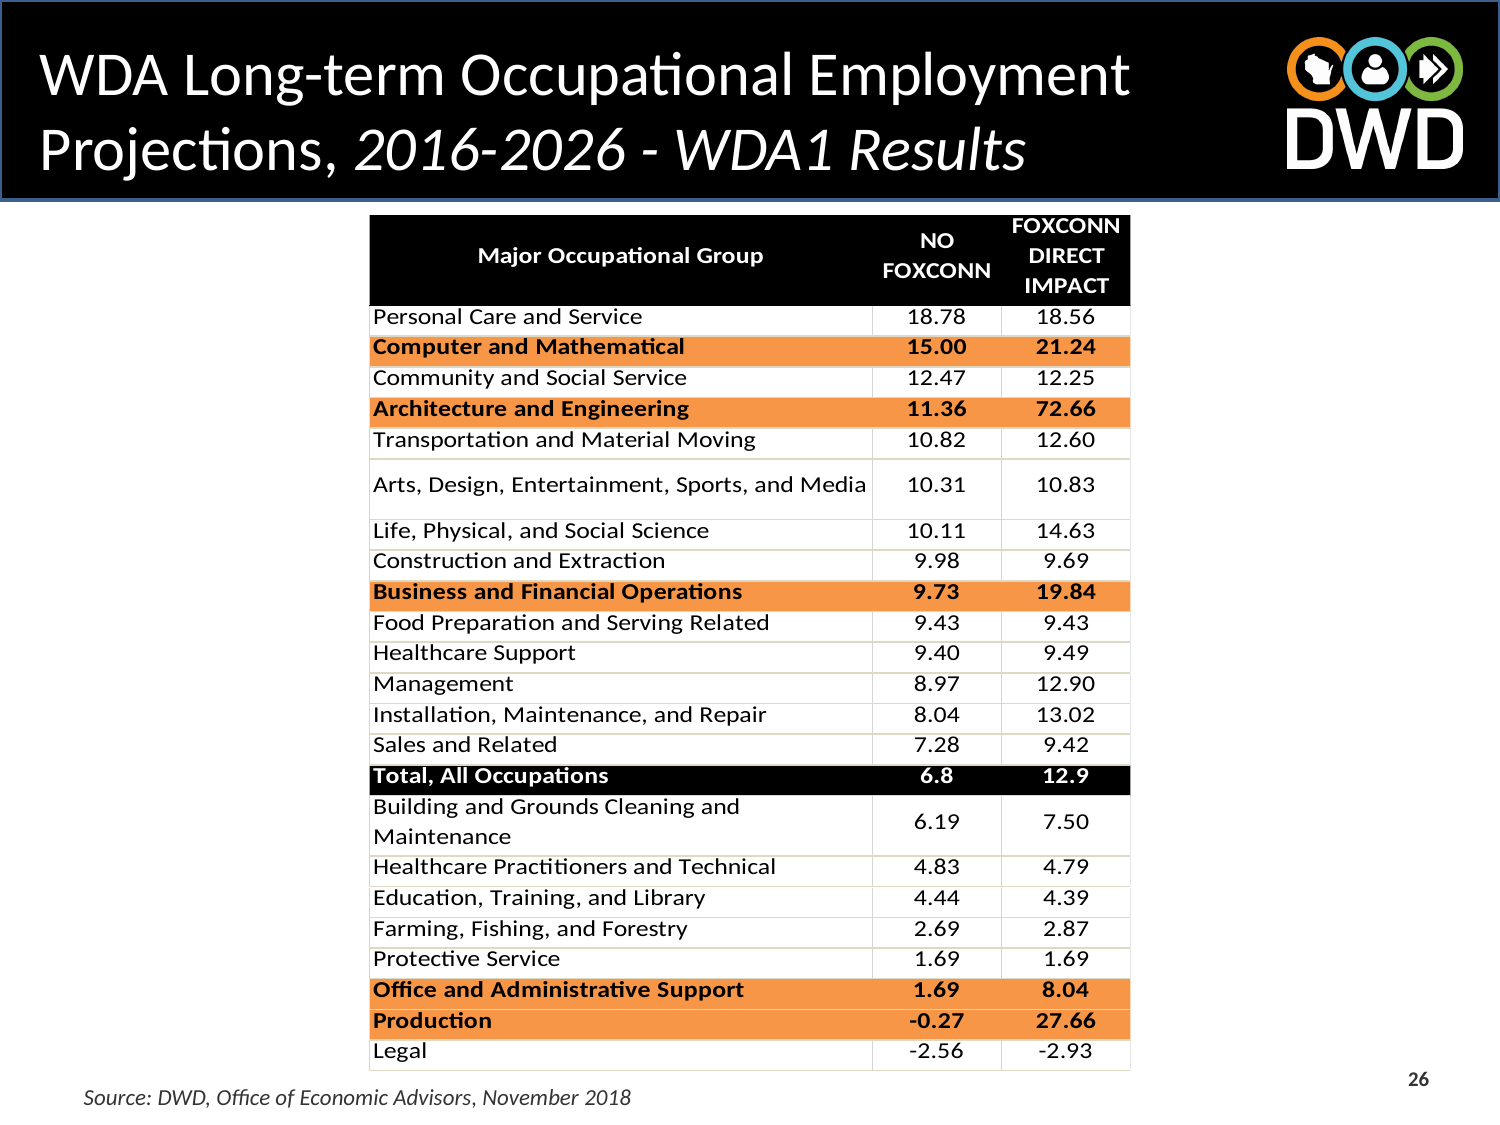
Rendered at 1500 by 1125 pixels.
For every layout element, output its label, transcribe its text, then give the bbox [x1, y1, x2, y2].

title WDA Long-term Occupational Employment Projections, 2016-2026 - WDA1 Results [24, 25, 1213, 150]
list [368, 214, 1132, 1072]
picture [1287, 37, 1463, 169]
text_box 26 [1387, 1046, 1450, 1109]
text_box Source: DWD, Office of Economic Advisors, November 2018 [68, 1071, 619, 1122]
